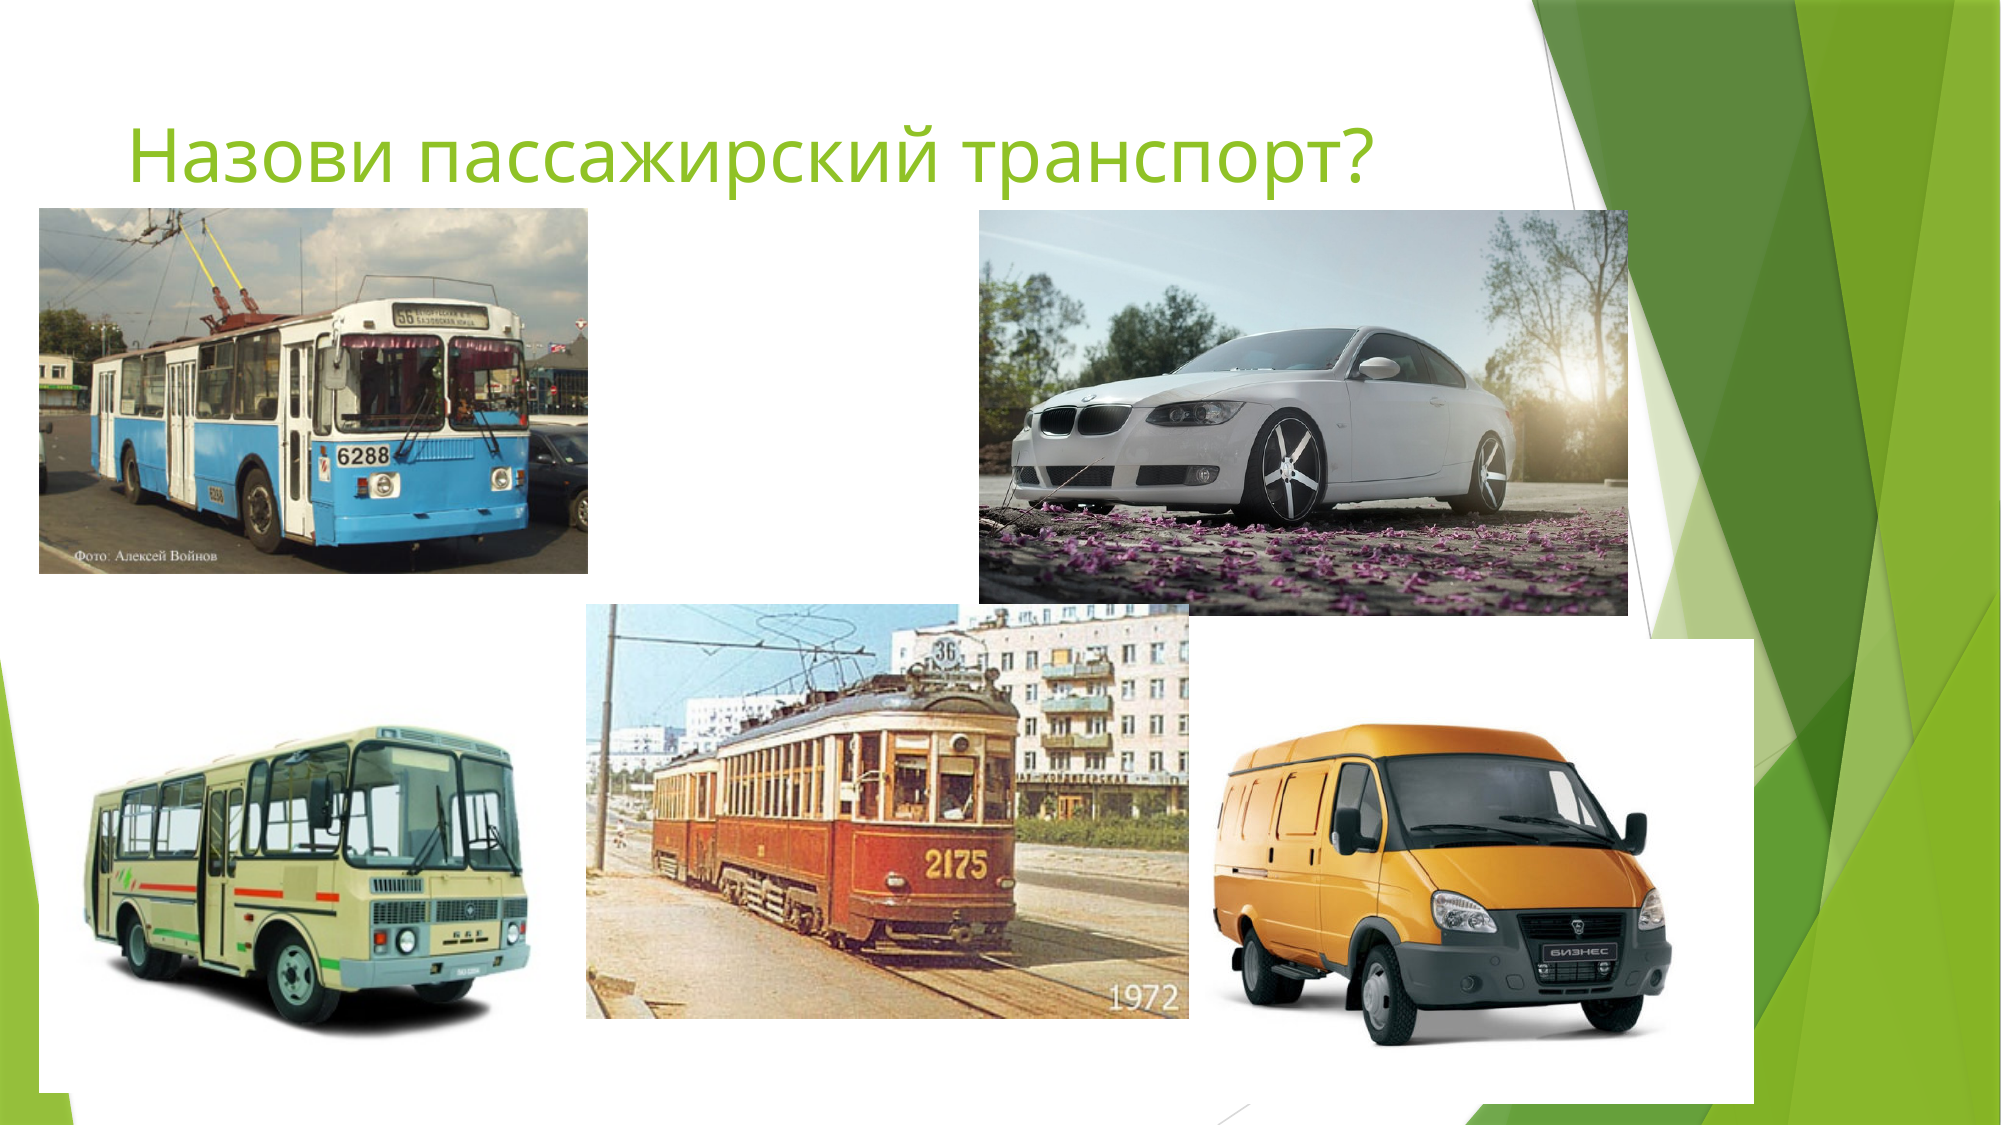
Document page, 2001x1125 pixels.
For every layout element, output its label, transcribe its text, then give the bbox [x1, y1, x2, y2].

picture [38, 209, 1755, 1104]
title Назови пассажирский транспорт? [111, 99, 1522, 317]
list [38, 207, 588, 574]
